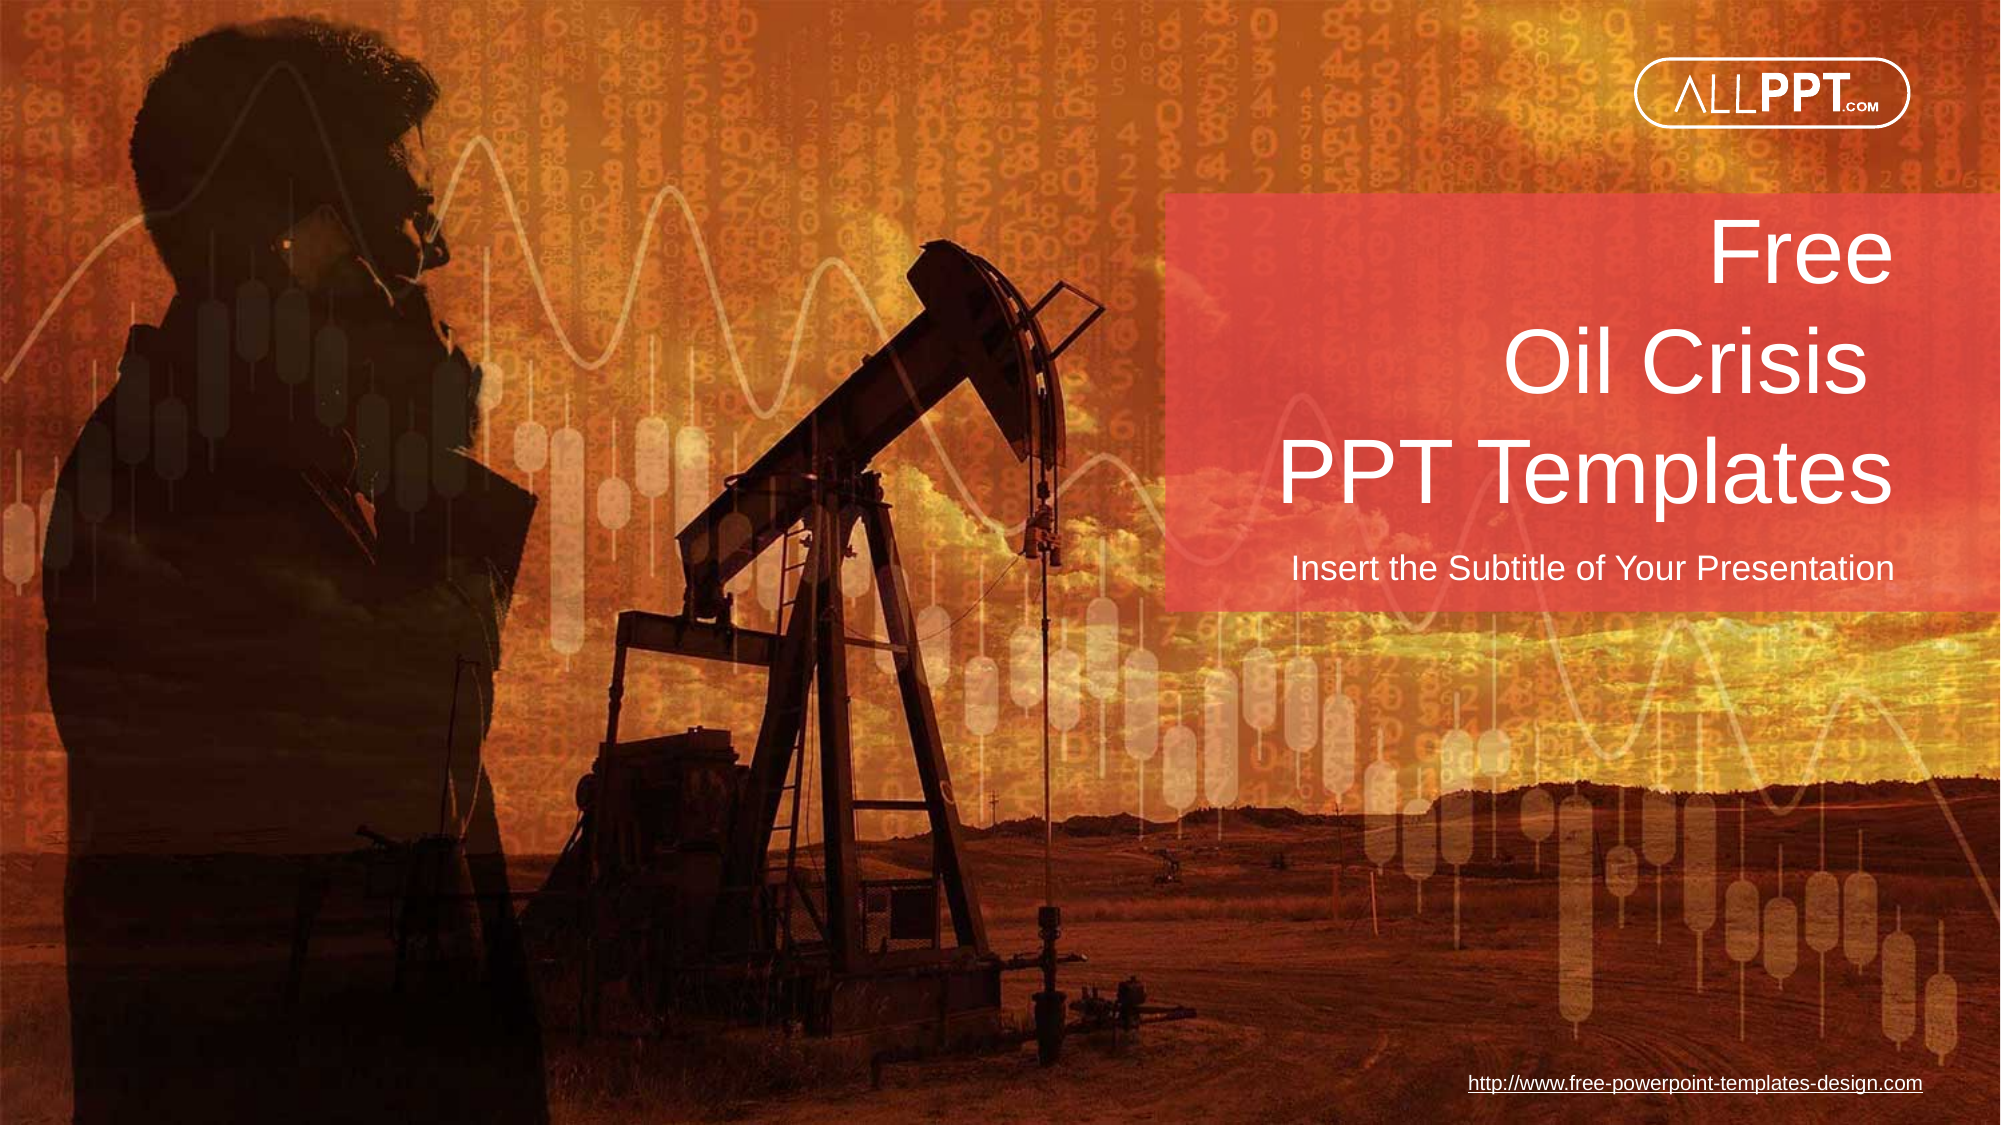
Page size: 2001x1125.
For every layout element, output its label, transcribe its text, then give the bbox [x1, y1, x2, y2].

picture [0, 0, 2001, 1125]
text_box [1164, 192, 2000, 613]
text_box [1634, 57, 1911, 129]
text_box Free Oil Crisis PPT Templates [1242, 184, 1911, 529]
text_box http://www.free-powerpoint-templates-design.com [512, 1062, 1938, 1103]
text_box Insert the Subtitle of Your Presentation [1242, 537, 1911, 595]
